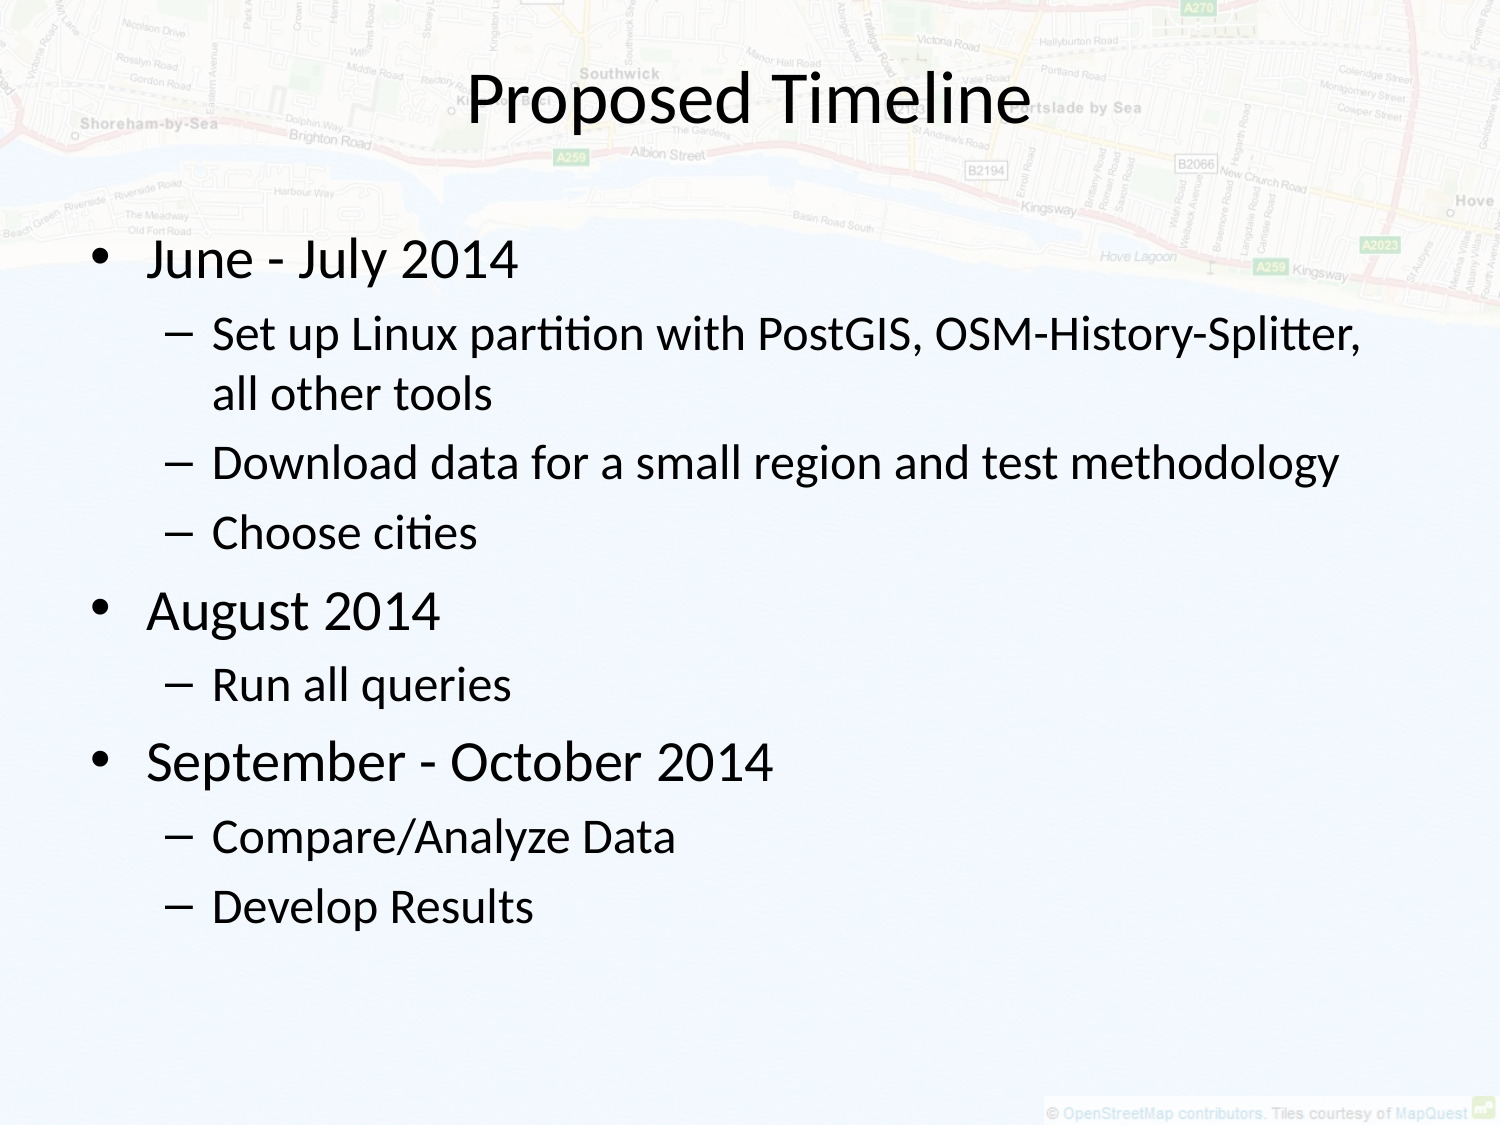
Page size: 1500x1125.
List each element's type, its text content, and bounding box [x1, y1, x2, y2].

list June - July 2014 Set up Linux partition with PostGIS, OSM-History-Splitter, all other tools Download data for a small region and test methodology Choose cities August 2014 Run all queries September - October 2014 Compare/Analyze Data Develop Results [75, 212, 1425, 1025]
title Proposed Timeline [75, 0, 1425, 188]
